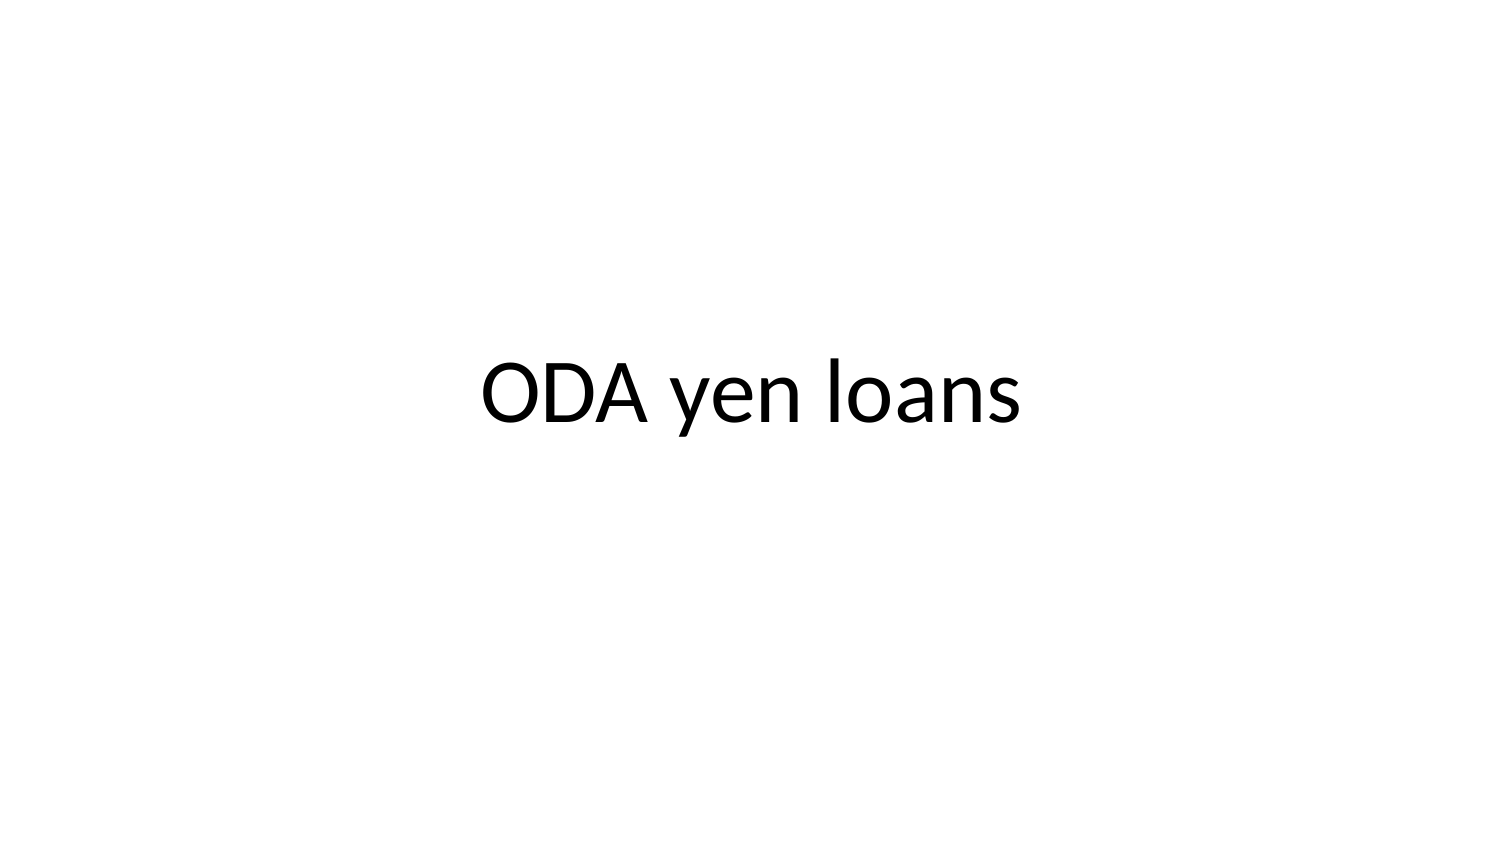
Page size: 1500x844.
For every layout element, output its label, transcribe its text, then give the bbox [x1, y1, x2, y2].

title ODA yen loans [76, 315, 1427, 457]
